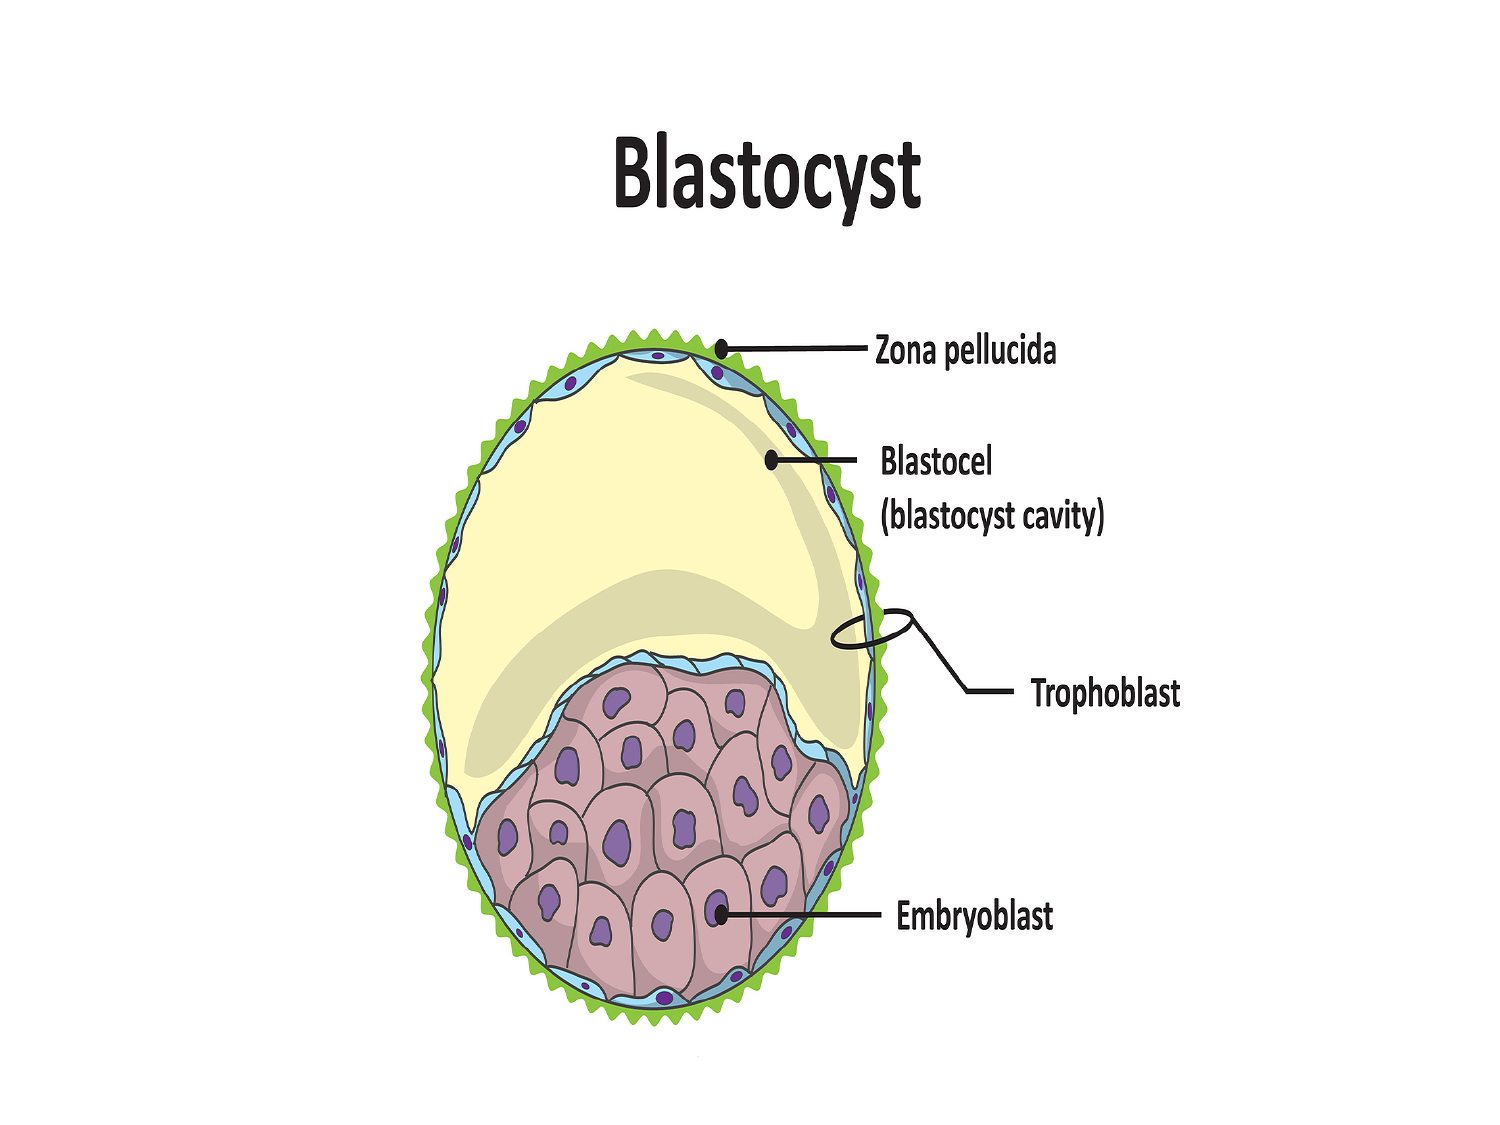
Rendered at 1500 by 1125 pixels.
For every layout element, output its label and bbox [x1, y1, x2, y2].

picture [241, 54, 1294, 1105]
